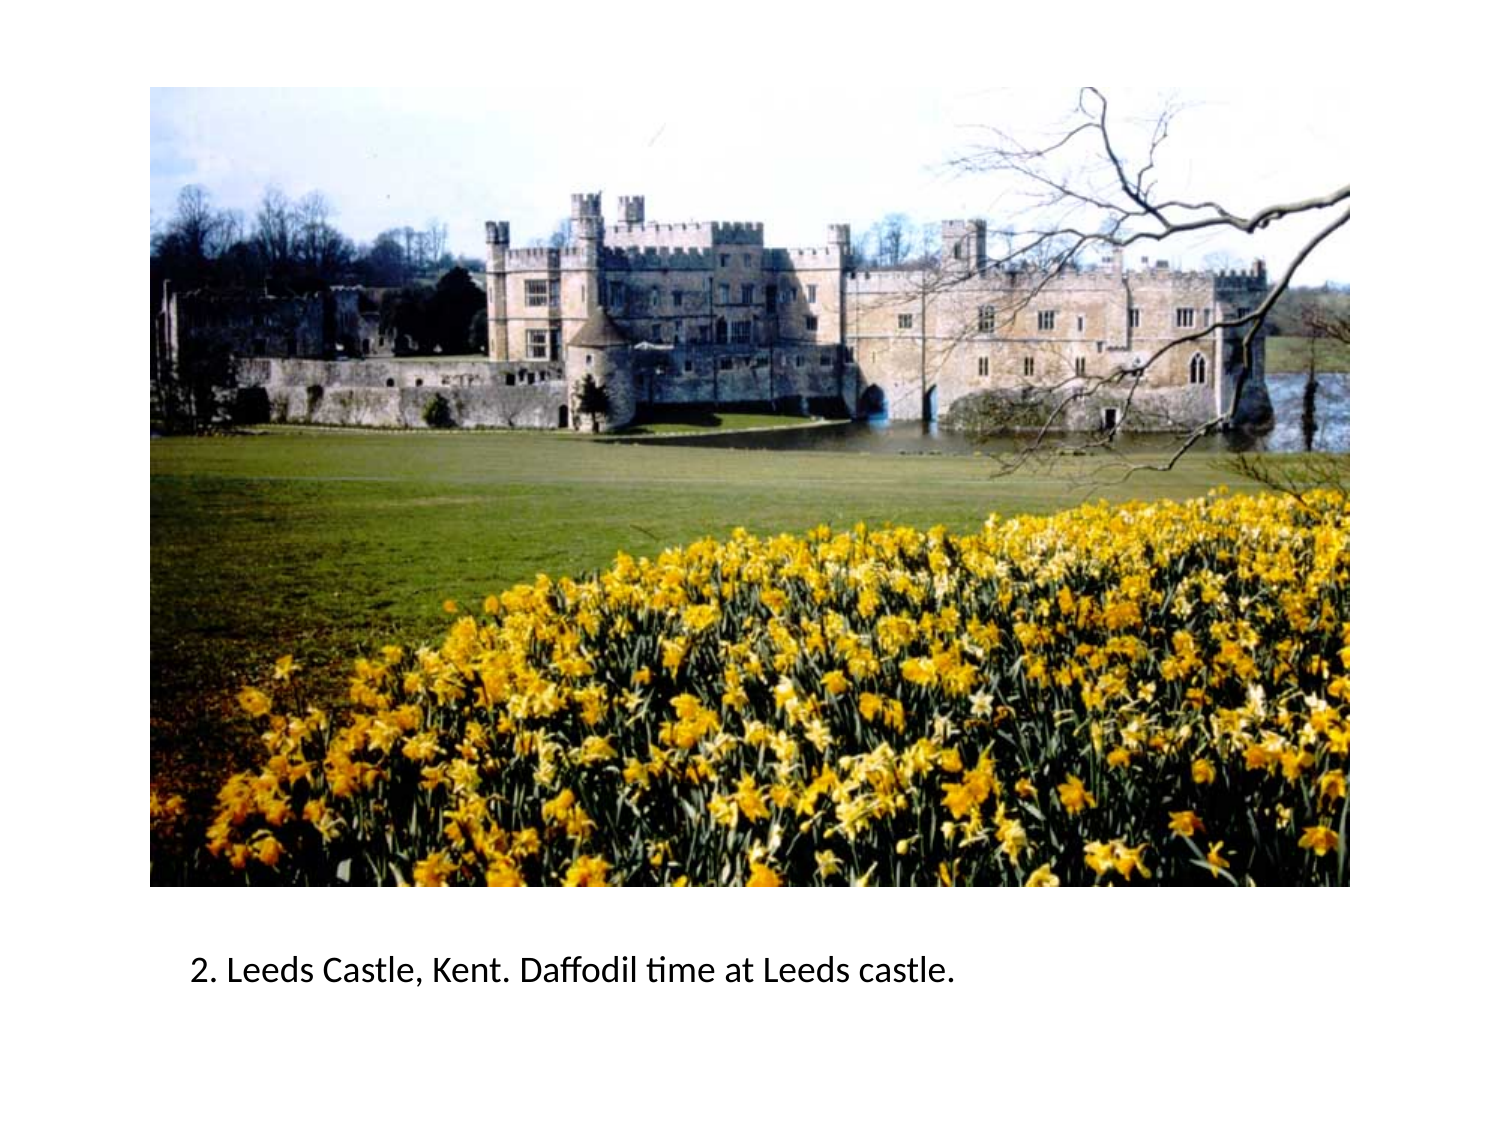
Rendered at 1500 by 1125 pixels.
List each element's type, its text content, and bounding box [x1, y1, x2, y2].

text_box 2. Leeds Castle, Kent. Daffodil time at Leeds castle. [174, 937, 1425, 998]
picture [149, 87, 1351, 888]
